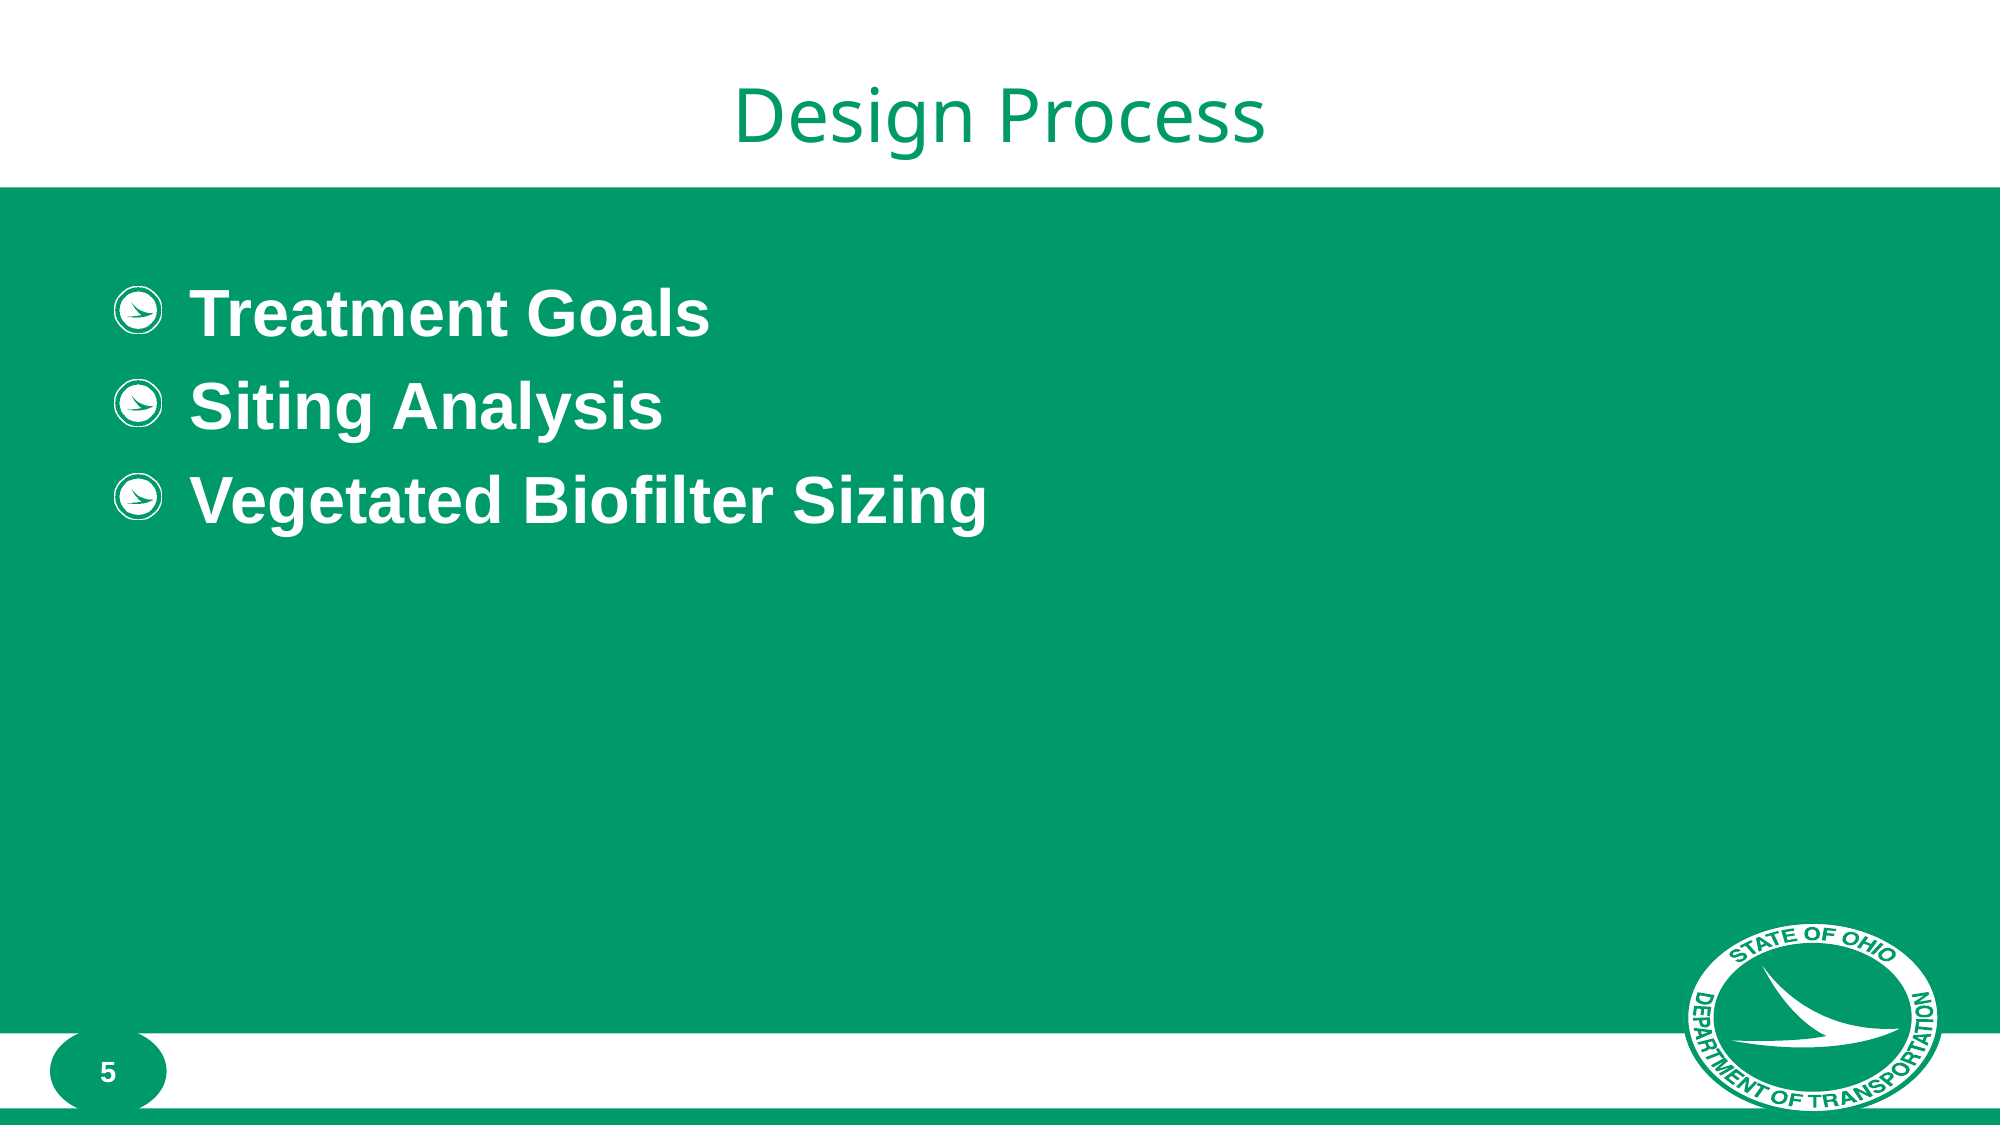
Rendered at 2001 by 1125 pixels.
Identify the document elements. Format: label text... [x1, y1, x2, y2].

picture [114, 473, 162, 520]
title Design Process [0, 0, 2000, 188]
picture [114, 286, 162, 334]
picture [114, 379, 162, 427]
list Treatment Goals Siting Analysis Vegetated Biofilter Sizing [99, 262, 1901, 1006]
